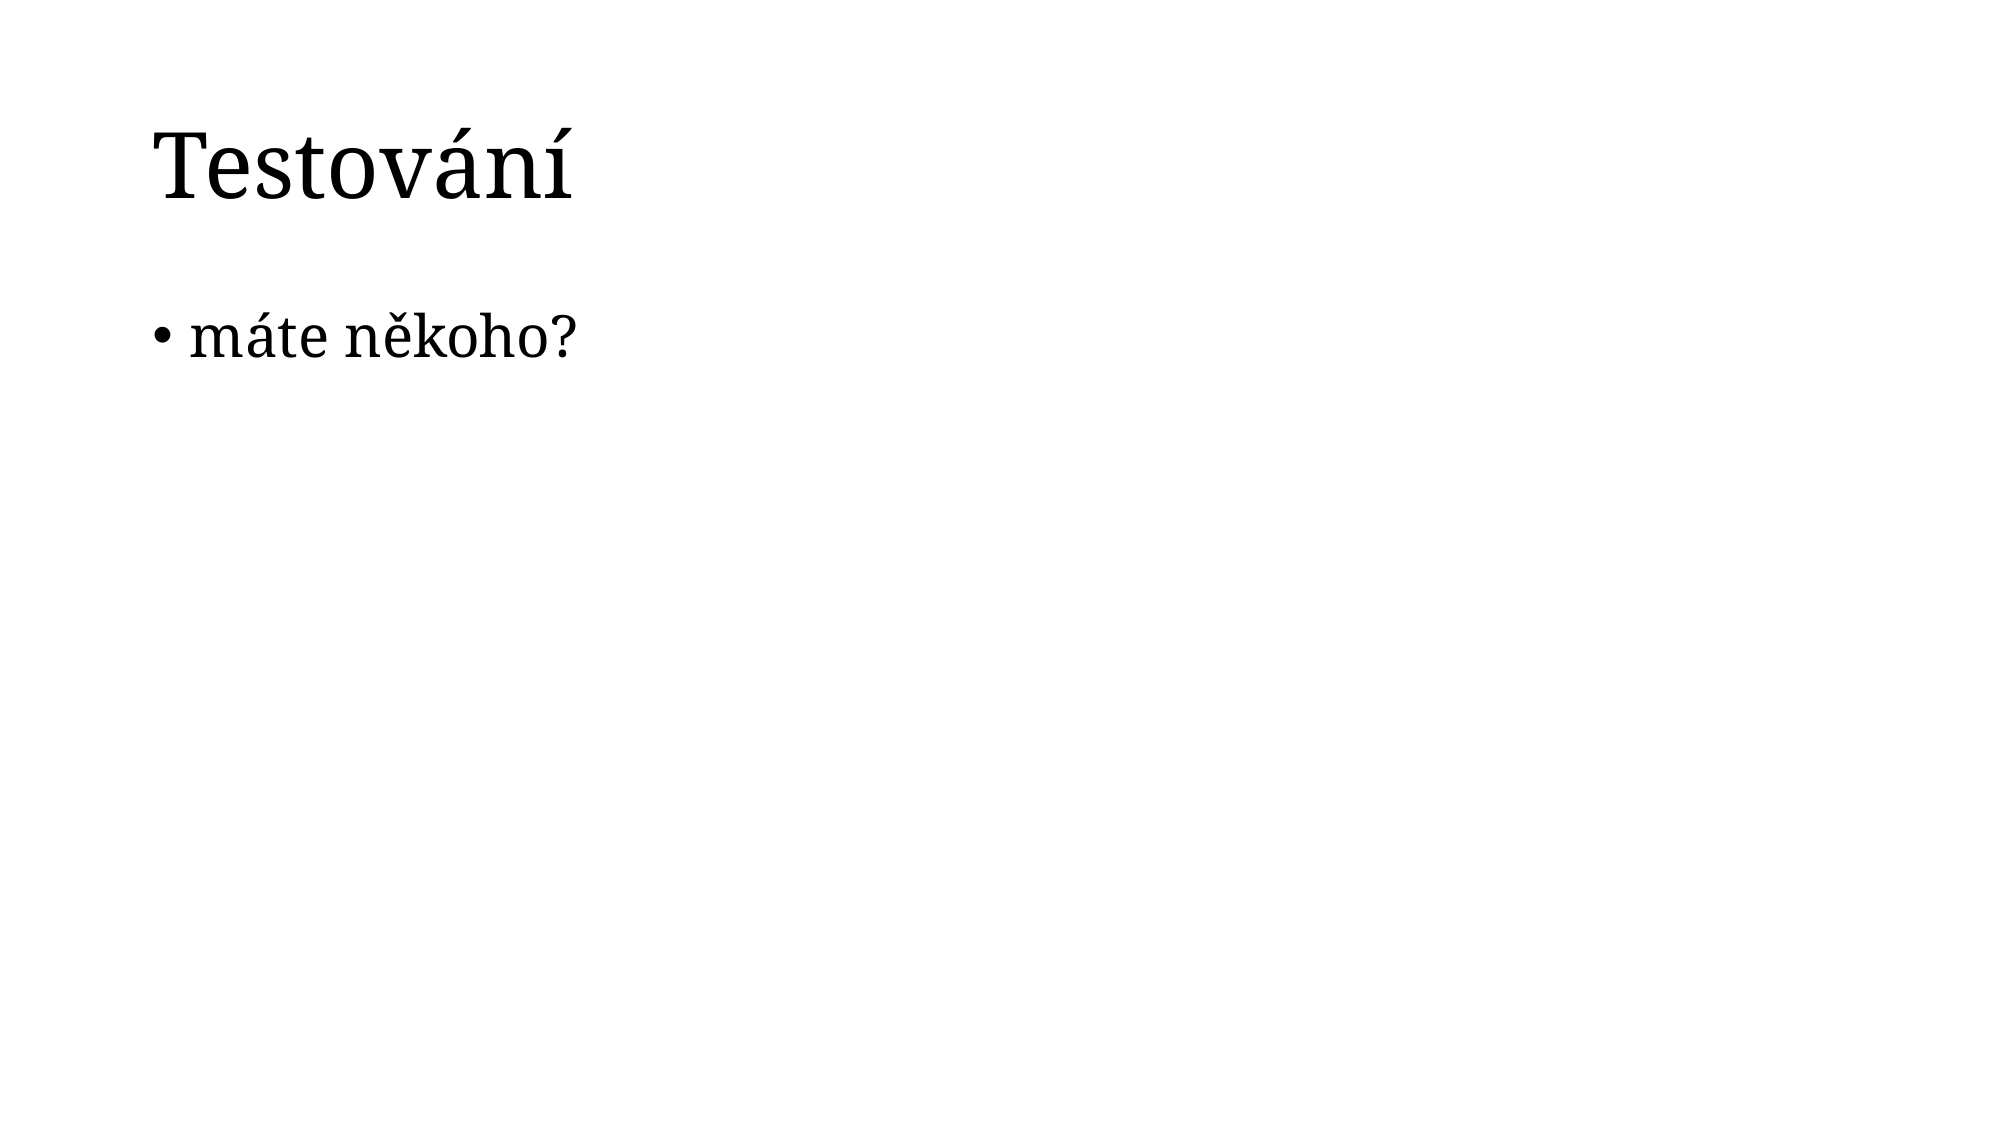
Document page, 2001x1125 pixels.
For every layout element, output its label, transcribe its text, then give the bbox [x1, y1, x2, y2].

list máte někoho? [137, 299, 1863, 1014]
title Testování [137, 59, 1863, 278]
